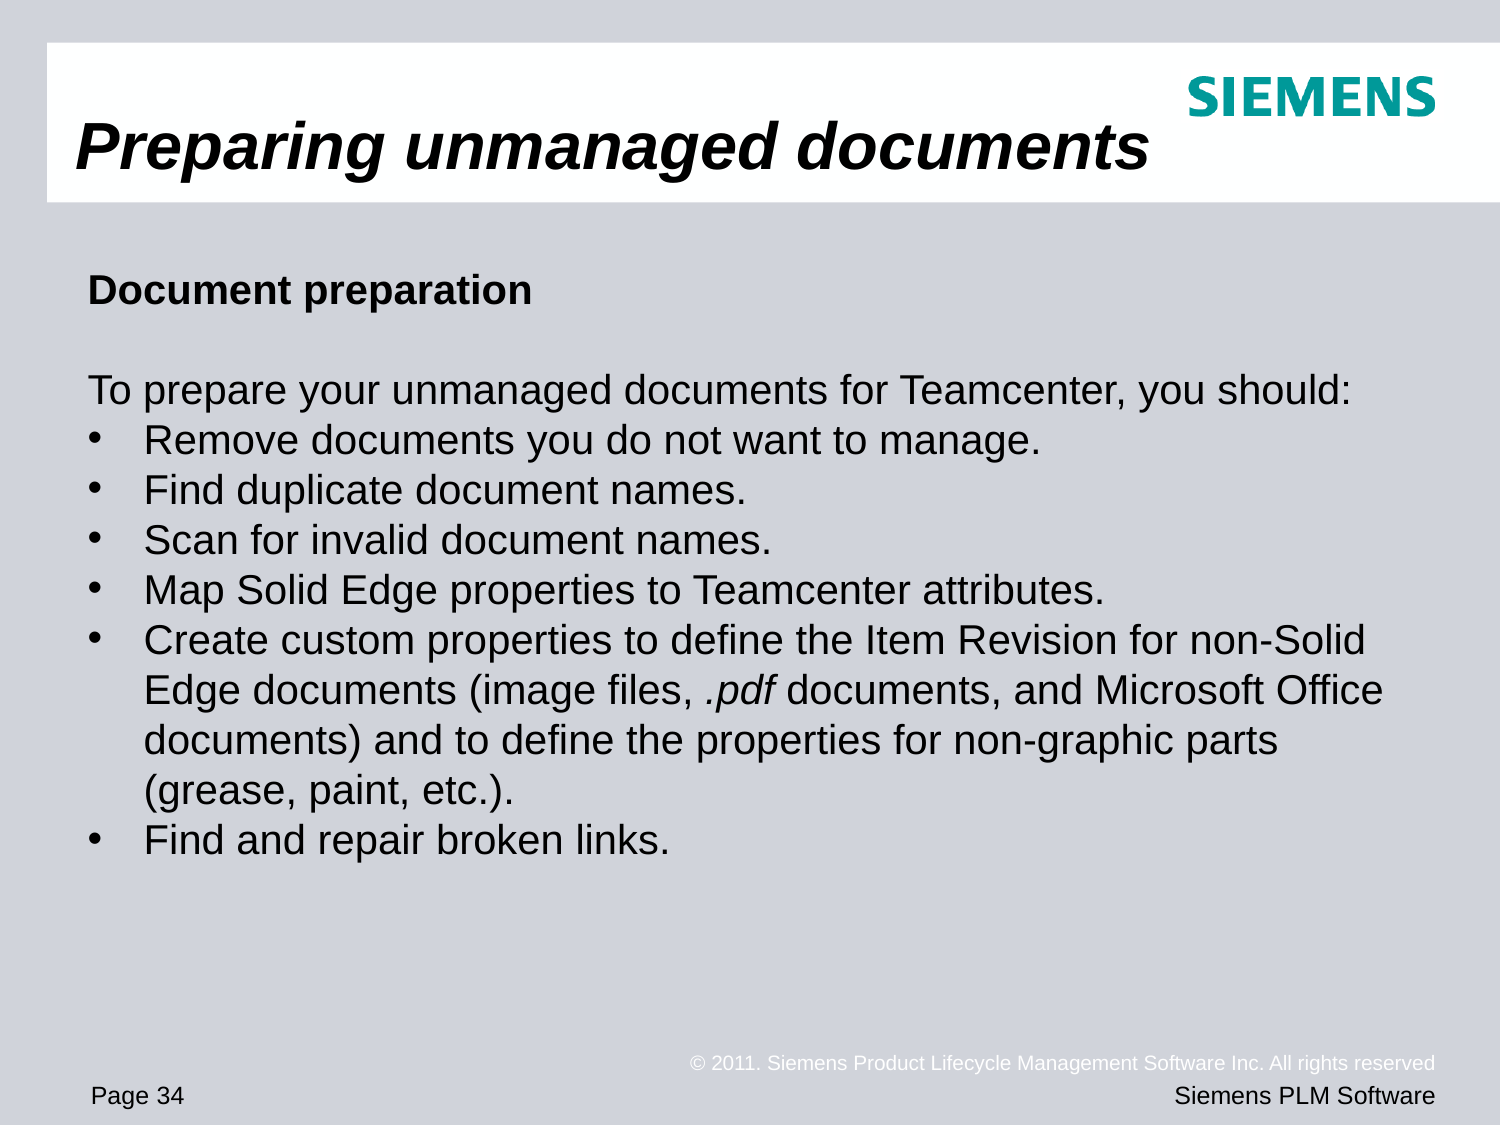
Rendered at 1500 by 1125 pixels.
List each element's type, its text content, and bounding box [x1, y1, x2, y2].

picture [1181, 69, 1444, 123]
title Preparing unmanaged documents [74, 49, 1163, 183]
list Document preparation To prepare your unmanaged documents for Teamcenter, you should: Remove documents you do not want to manage. Find duplicate document names. Scan for invalid document names. Map Solid Edge properties to Teamcenter attributes. Create custom properties to define the Item Revision for non-Solid Edge documents (image files, .pdf documents, and Microsoft Office documents) and to define the properties for non-graphic parts (grease, paint, etc.). Find and repair broken links. [87, 262, 1438, 1013]
